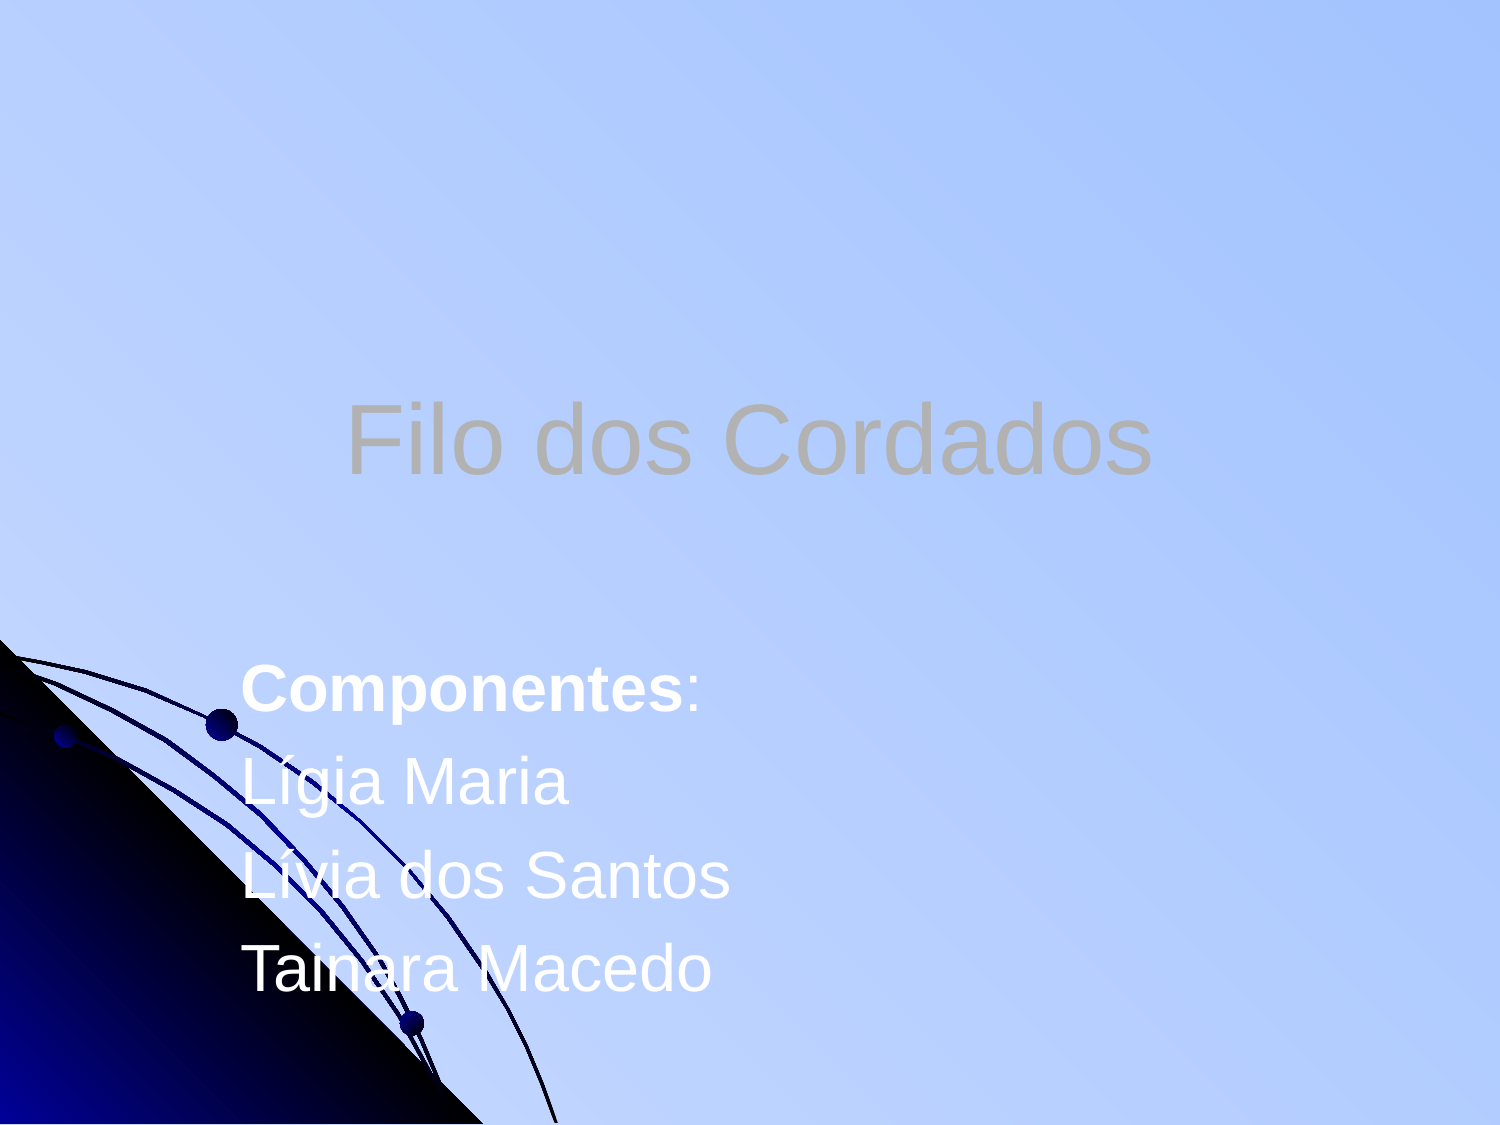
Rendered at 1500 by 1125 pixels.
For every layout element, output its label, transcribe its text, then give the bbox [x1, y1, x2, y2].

subtitle Componentes: Lígia Maria Lívia dos Santos Tainara Macedo [224, 637, 1276, 926]
title Filo dos Cordados [112, 306, 1388, 563]
